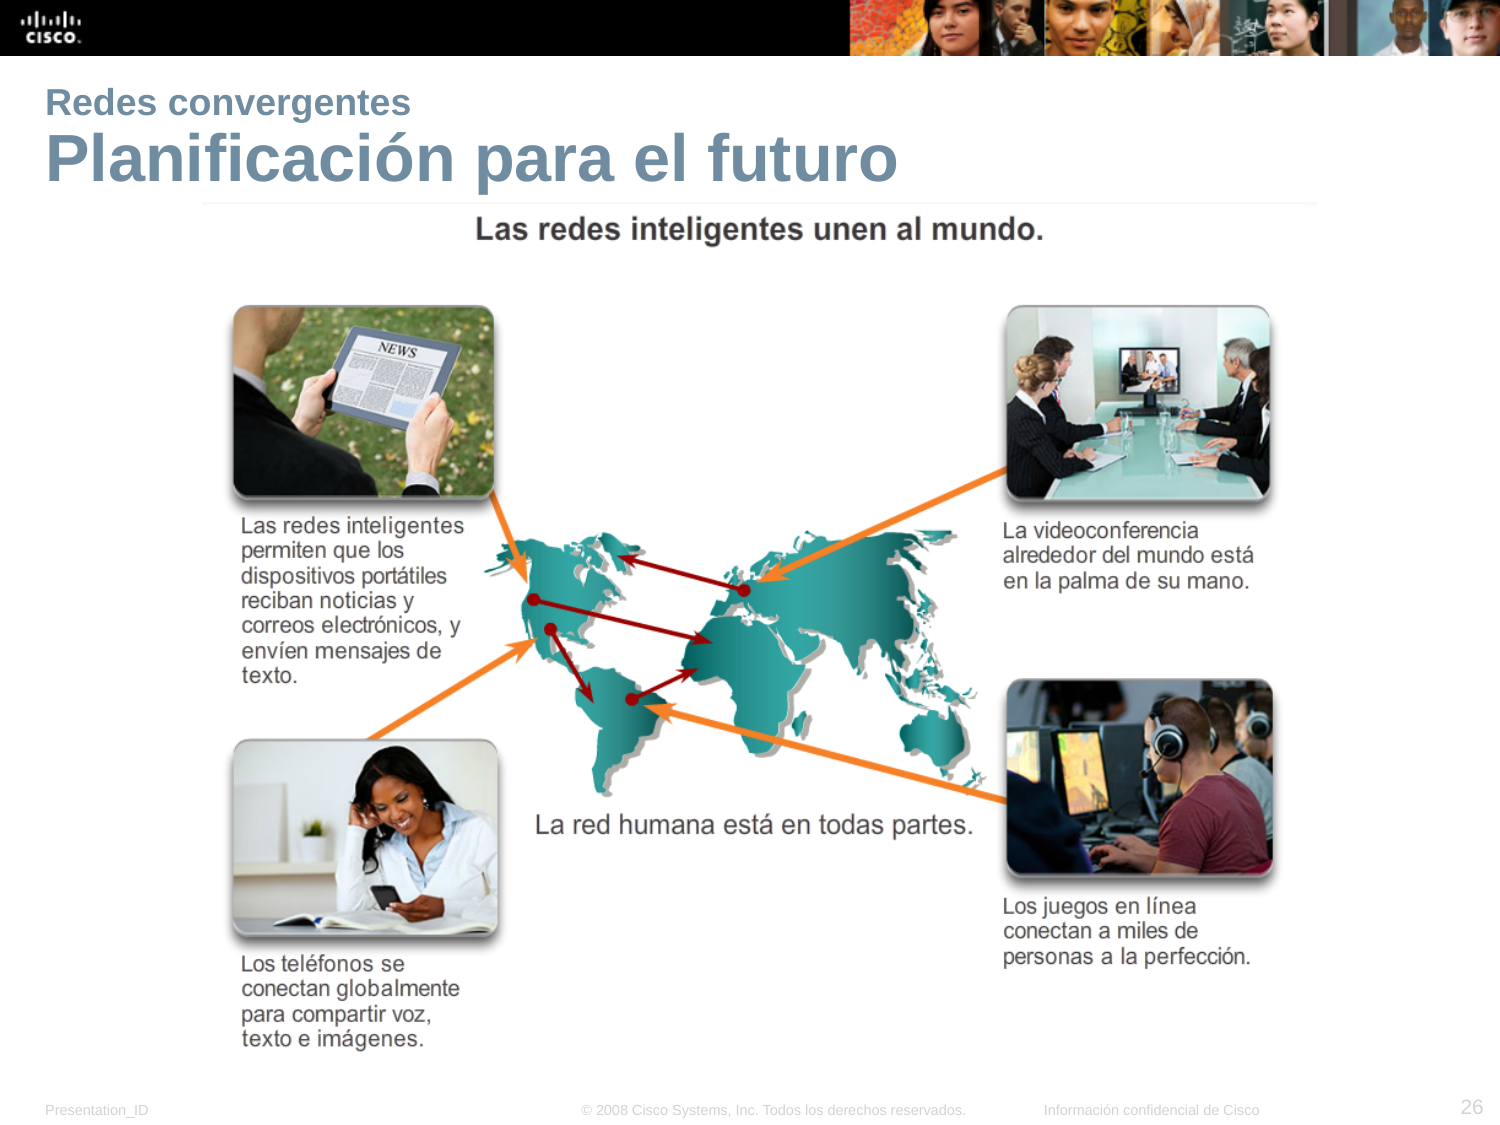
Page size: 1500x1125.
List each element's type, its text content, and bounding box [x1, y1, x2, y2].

title Redes convergentes Planificación para el futuro [31, 64, 1471, 203]
picture [0, 0, 1500, 56]
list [202, 202, 1318, 1098]
